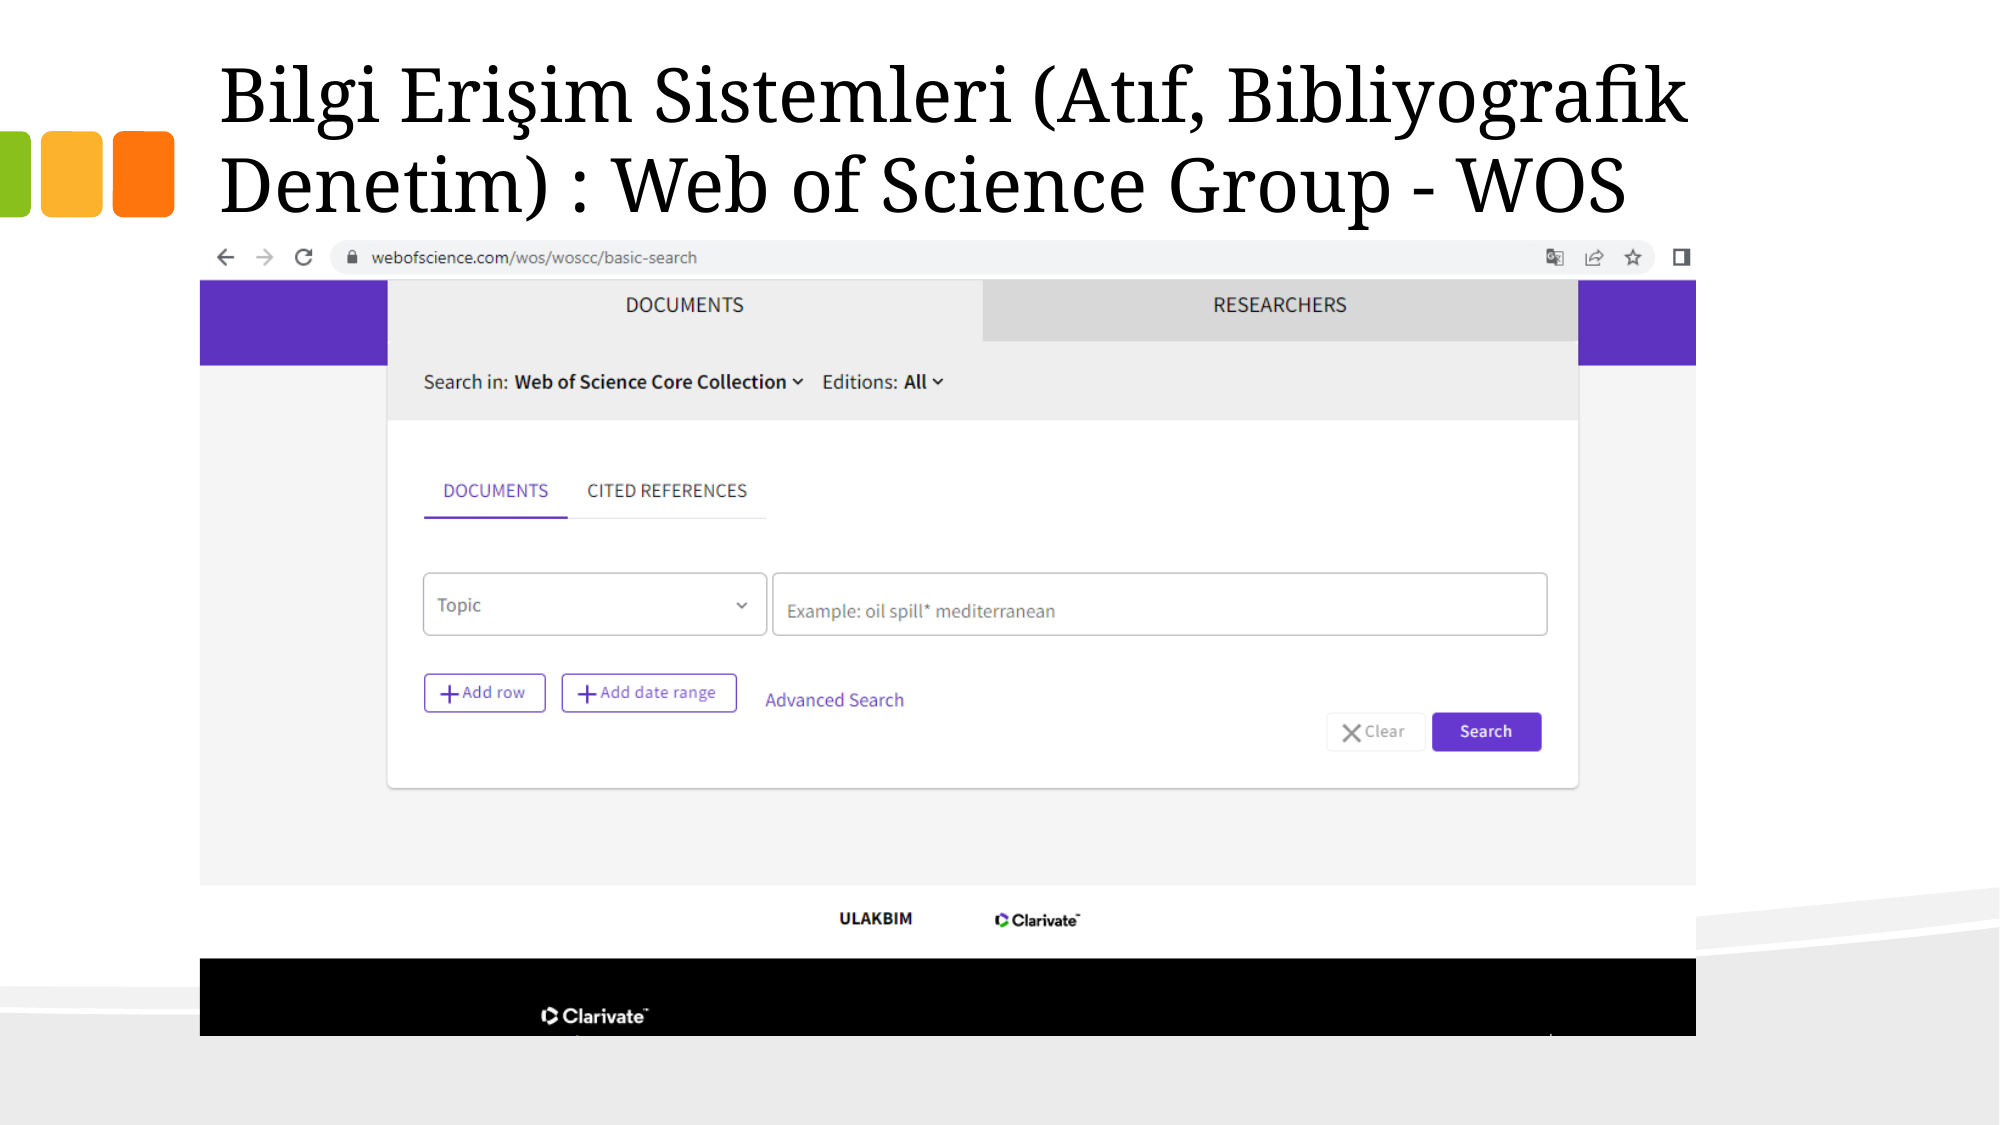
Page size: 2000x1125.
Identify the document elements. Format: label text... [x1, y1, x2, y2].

picture [199, 239, 1696, 1036]
title Bilgi Erişim Sistemleri (Atıf, Bibliyografik Denetim) : Web of Science Group - WOS [199, 24, 1800, 238]
